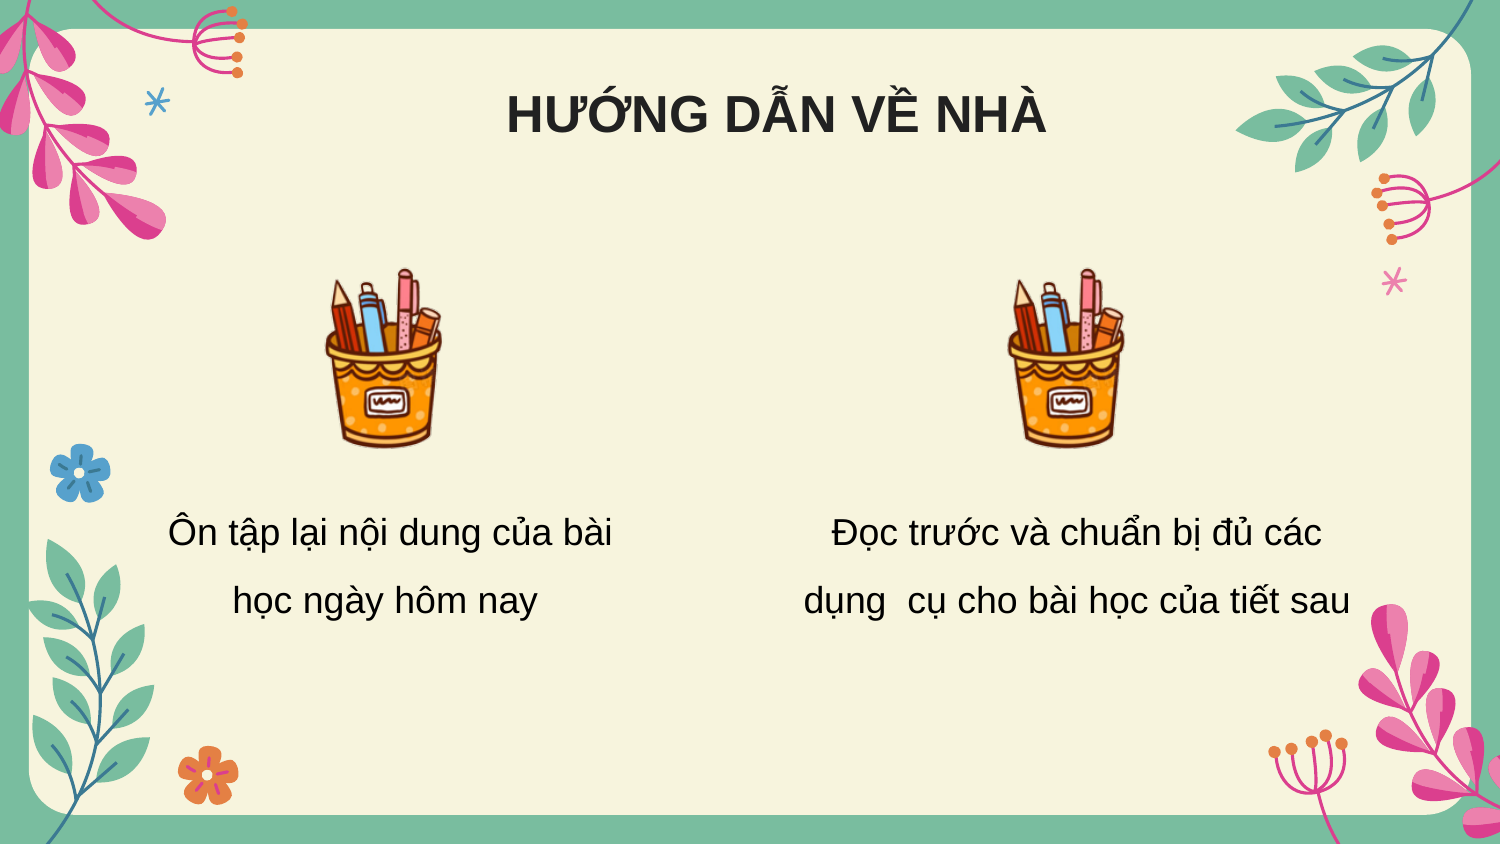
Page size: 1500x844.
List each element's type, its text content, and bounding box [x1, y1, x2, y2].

text_box Ôn tập lại nội dung của bài học ngày hôm nay [144, 478, 637, 629]
picture [268, 239, 453, 480]
text_box Đọc trước và chuẩn bị đủ các dụng cụ cho bài học của tiết sau [780, 478, 1374, 629]
picture [951, 239, 1135, 480]
text_box HƯỚNG DẪN VỀ NHÀ [144, 80, 1410, 177]
